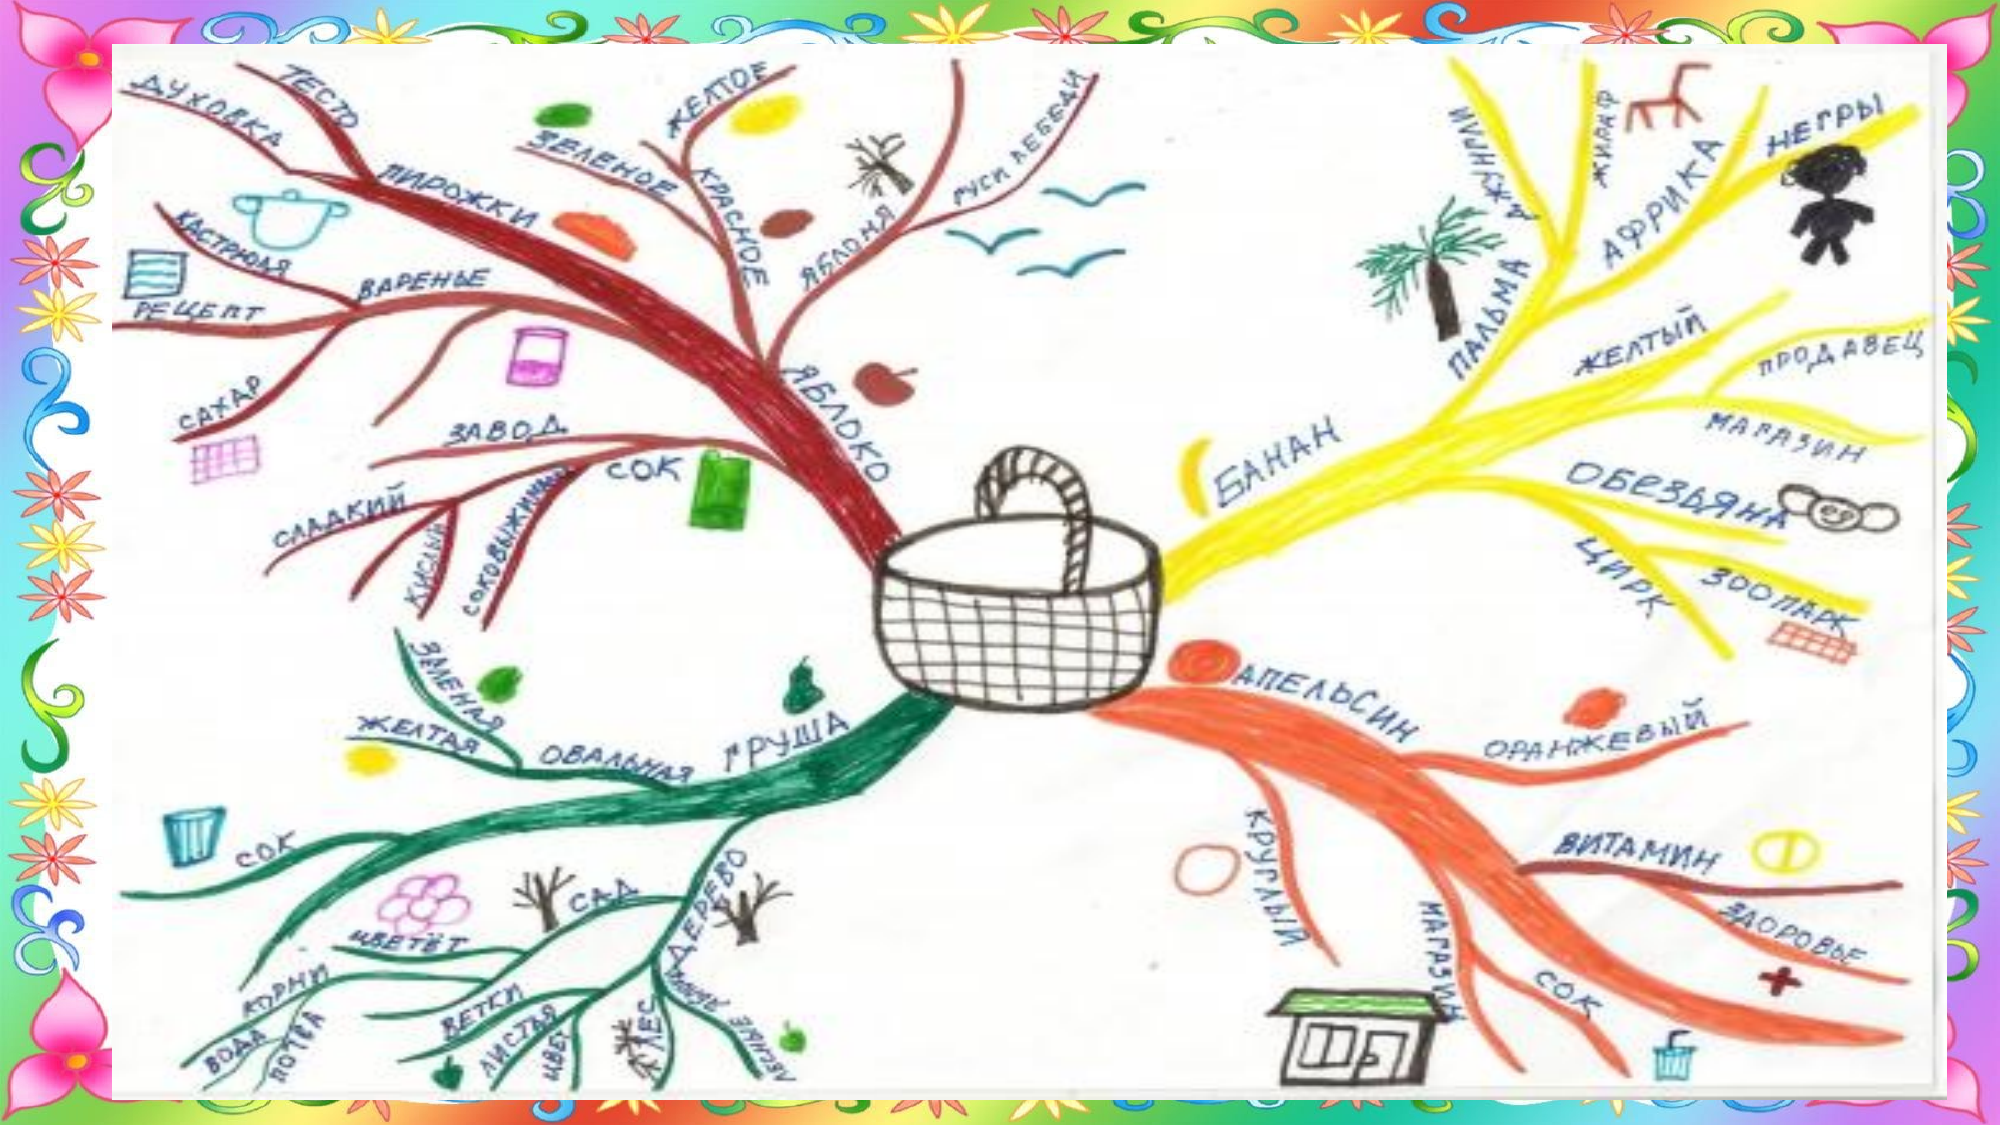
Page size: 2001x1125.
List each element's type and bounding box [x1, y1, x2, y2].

list [111, 44, 1947, 1100]
picture [0, 0, 2000, 1125]
